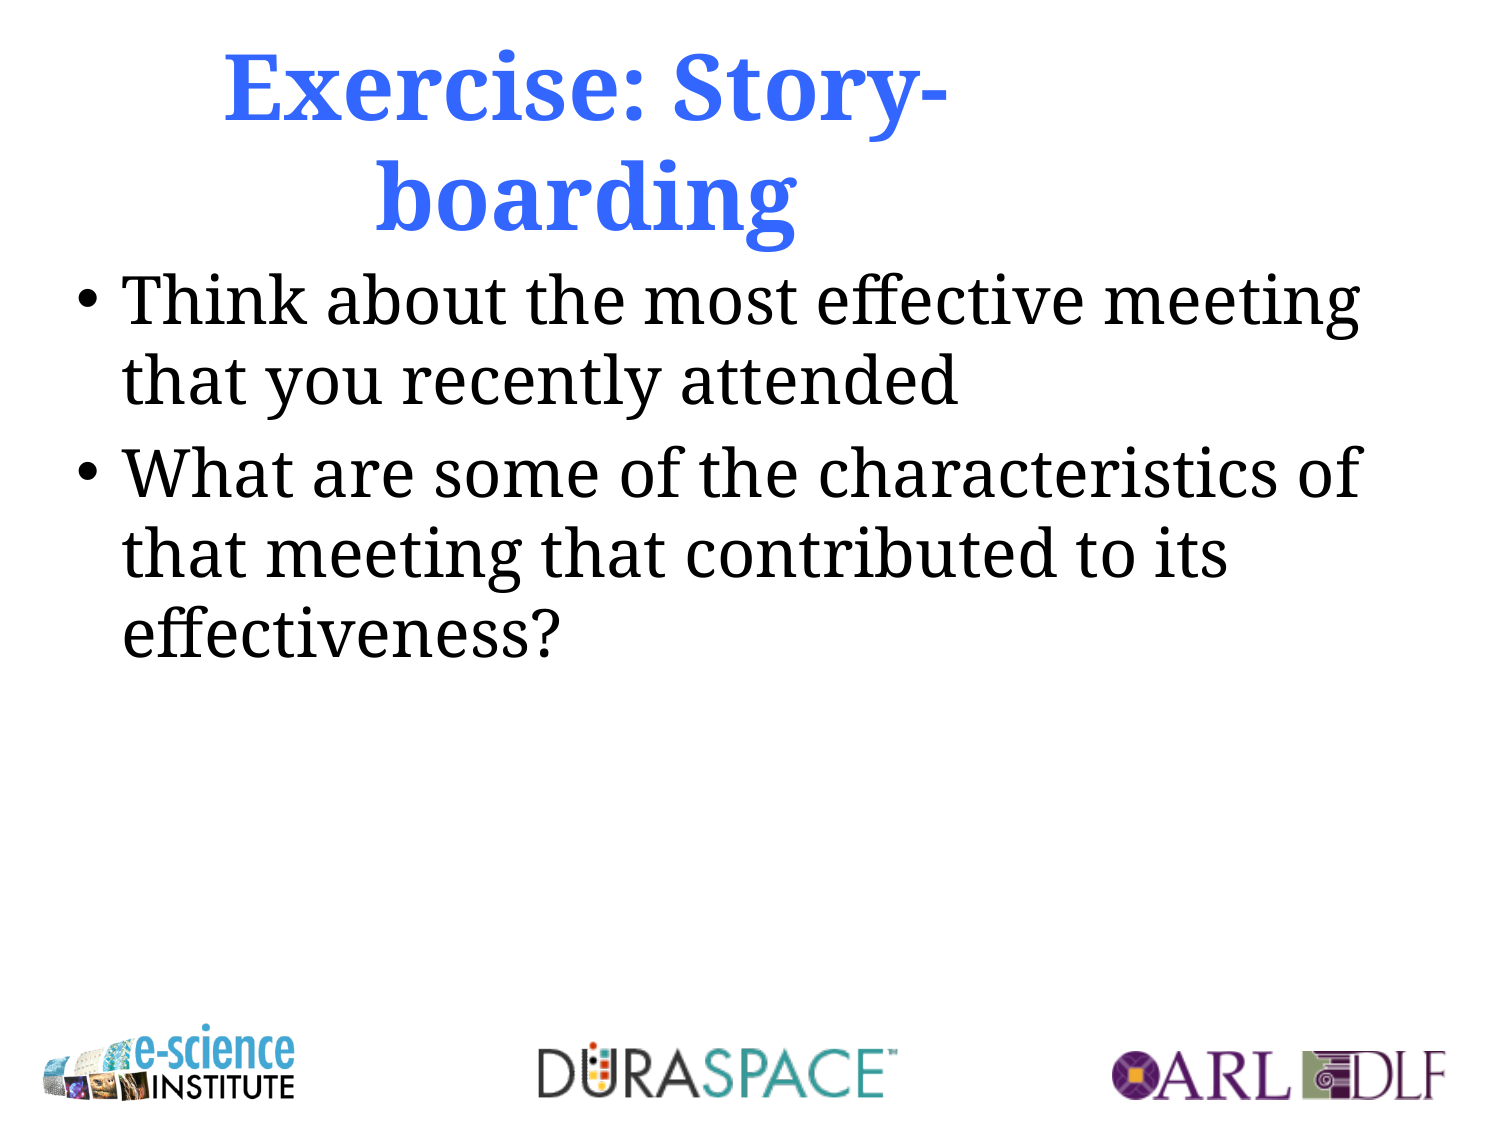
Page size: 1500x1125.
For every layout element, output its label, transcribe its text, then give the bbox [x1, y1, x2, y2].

list Think about the most effective meeting that you recently attended What are some of the characteristics of that meeting that contributed to its effectiveness? [50, 249, 1400, 950]
picture [537, 1040, 900, 1100]
picture [37, 1017, 300, 1106]
picture [1112, 1051, 1450, 1100]
title Exercise: Story-boarding [10, 45, 1163, 233]
